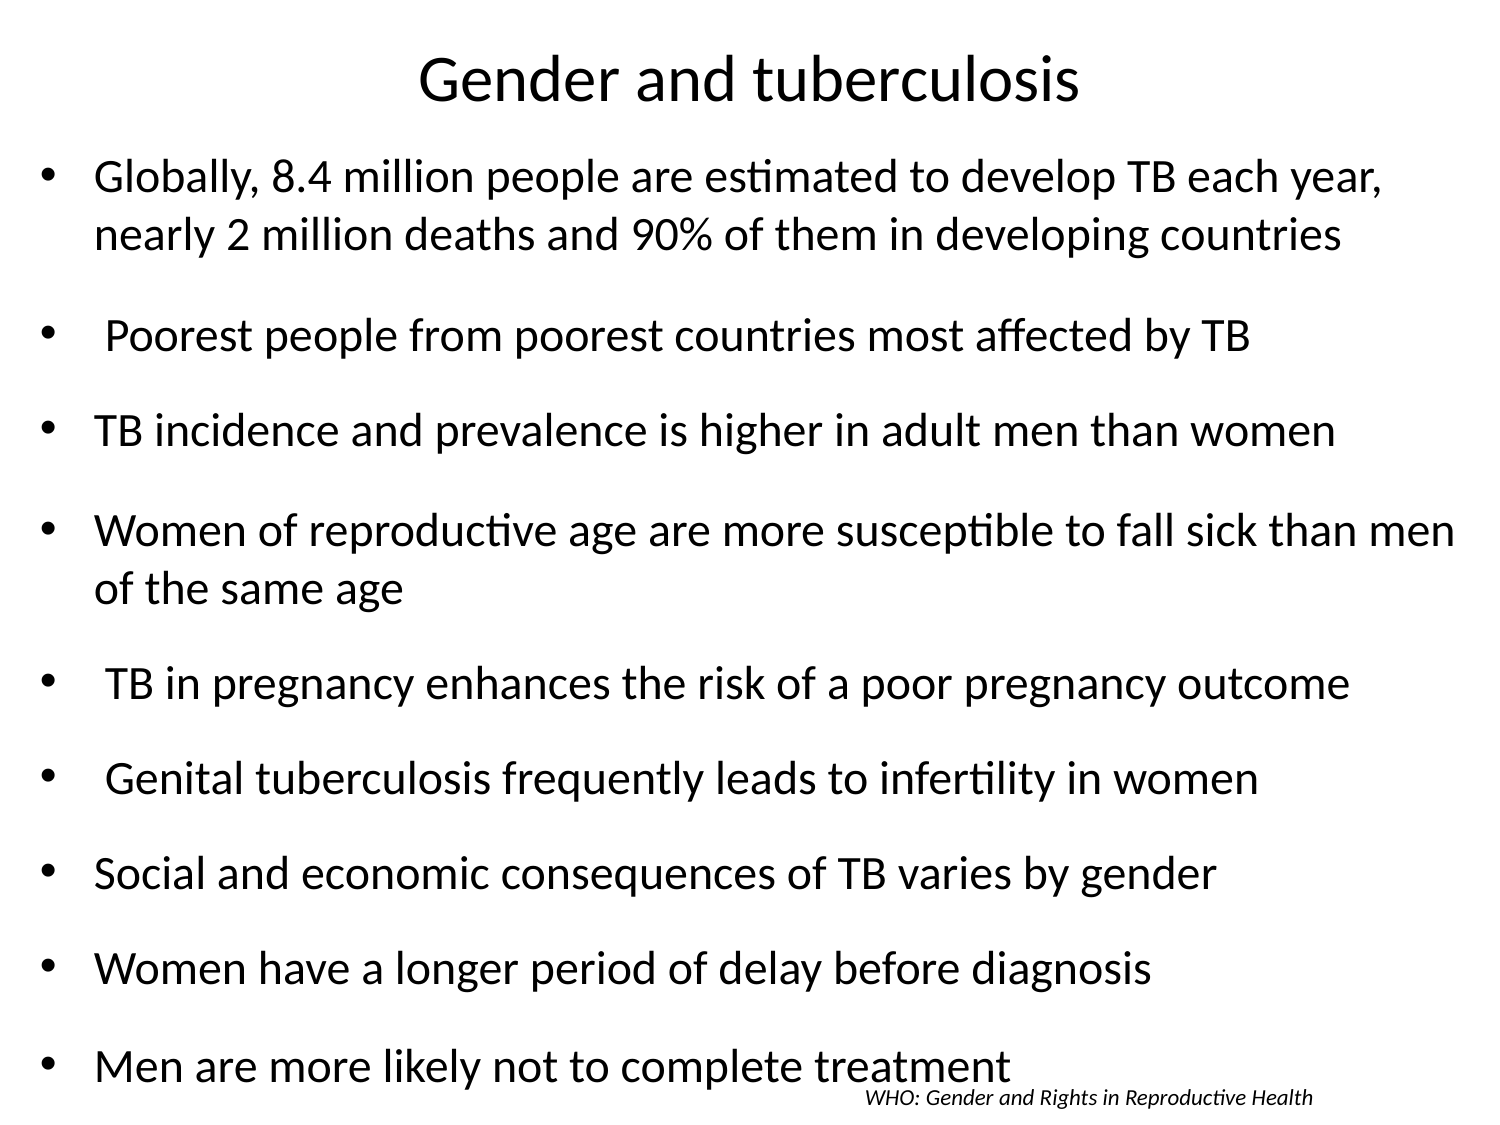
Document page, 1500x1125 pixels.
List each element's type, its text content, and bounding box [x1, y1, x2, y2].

list Globally, 8.4 million people are estimated to develop TB each year, nearly 2 million deaths and 90% of them in developing countries Poorest people from poorest countries most affected by TB TB incidence and prevalence is higher in adult men than women Women of reproductive age are more susceptible to fall sick than men of the same age TB in pregnancy enhances the risk of a poor pregnancy outcome Genital tuberculosis frequently leads to infertility in women Social and economic consequences of TB varies by gender Women have a longer period of delay before diagnosis Men are more likely not to complete treatment [24, 137, 1475, 1100]
text_box WHO: Gender and Rights in Reproductive Health [849, 1074, 1475, 1118]
title Gender and tuberculosis [75, 24, 1425, 125]
